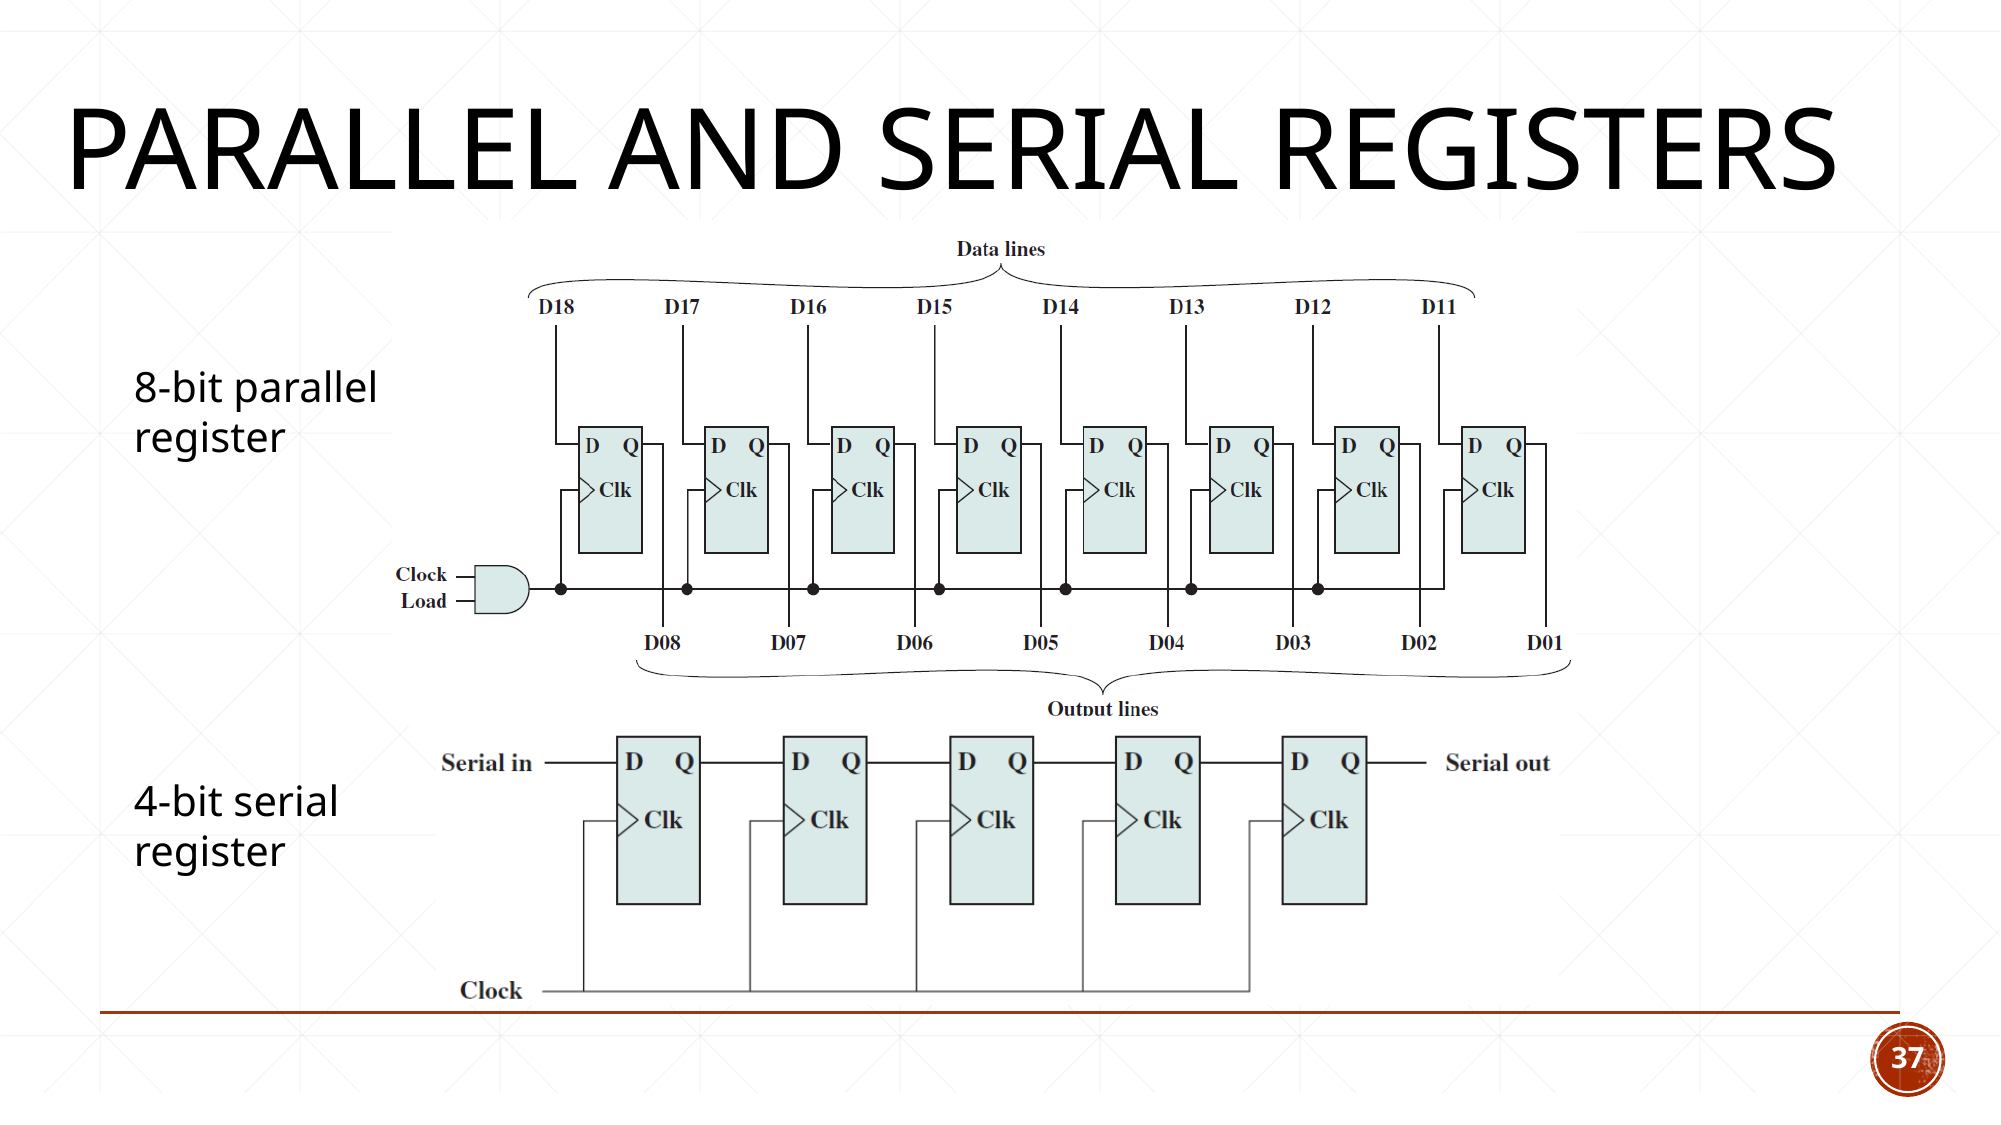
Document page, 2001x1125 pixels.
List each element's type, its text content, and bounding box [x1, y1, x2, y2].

picture [392, 220, 1577, 1005]
slide_number 37 [1855, 1028, 1961, 1089]
text_box 4-bit serial register [119, 766, 435, 882]
title Parallel and serial registers [48, 52, 1961, 254]
text_box 8-bit parallel register [119, 353, 391, 468]
